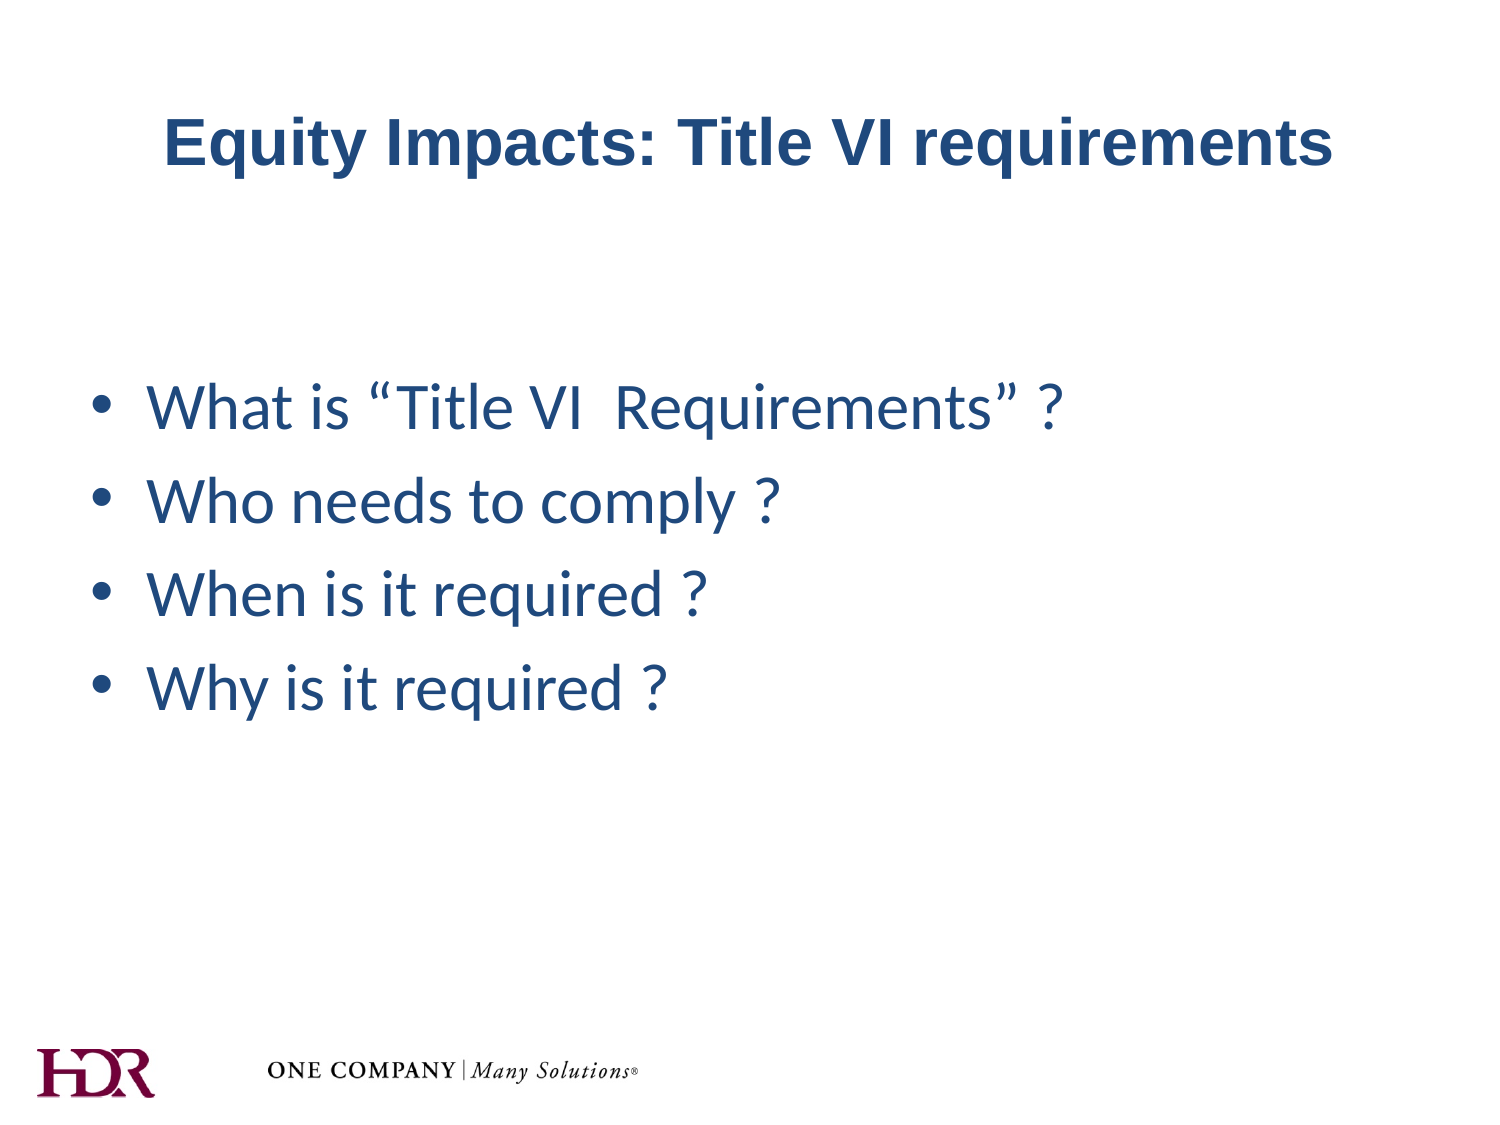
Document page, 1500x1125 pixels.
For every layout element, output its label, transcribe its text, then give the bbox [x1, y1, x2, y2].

title Equity Impacts: Title VI requirements [75, 45, 1425, 233]
list What is “Title VI Requirements” ? Who needs to comply ? When is it required ? Why is it required ? [75, 262, 1425, 1005]
picture [37, 1049, 638, 1098]
